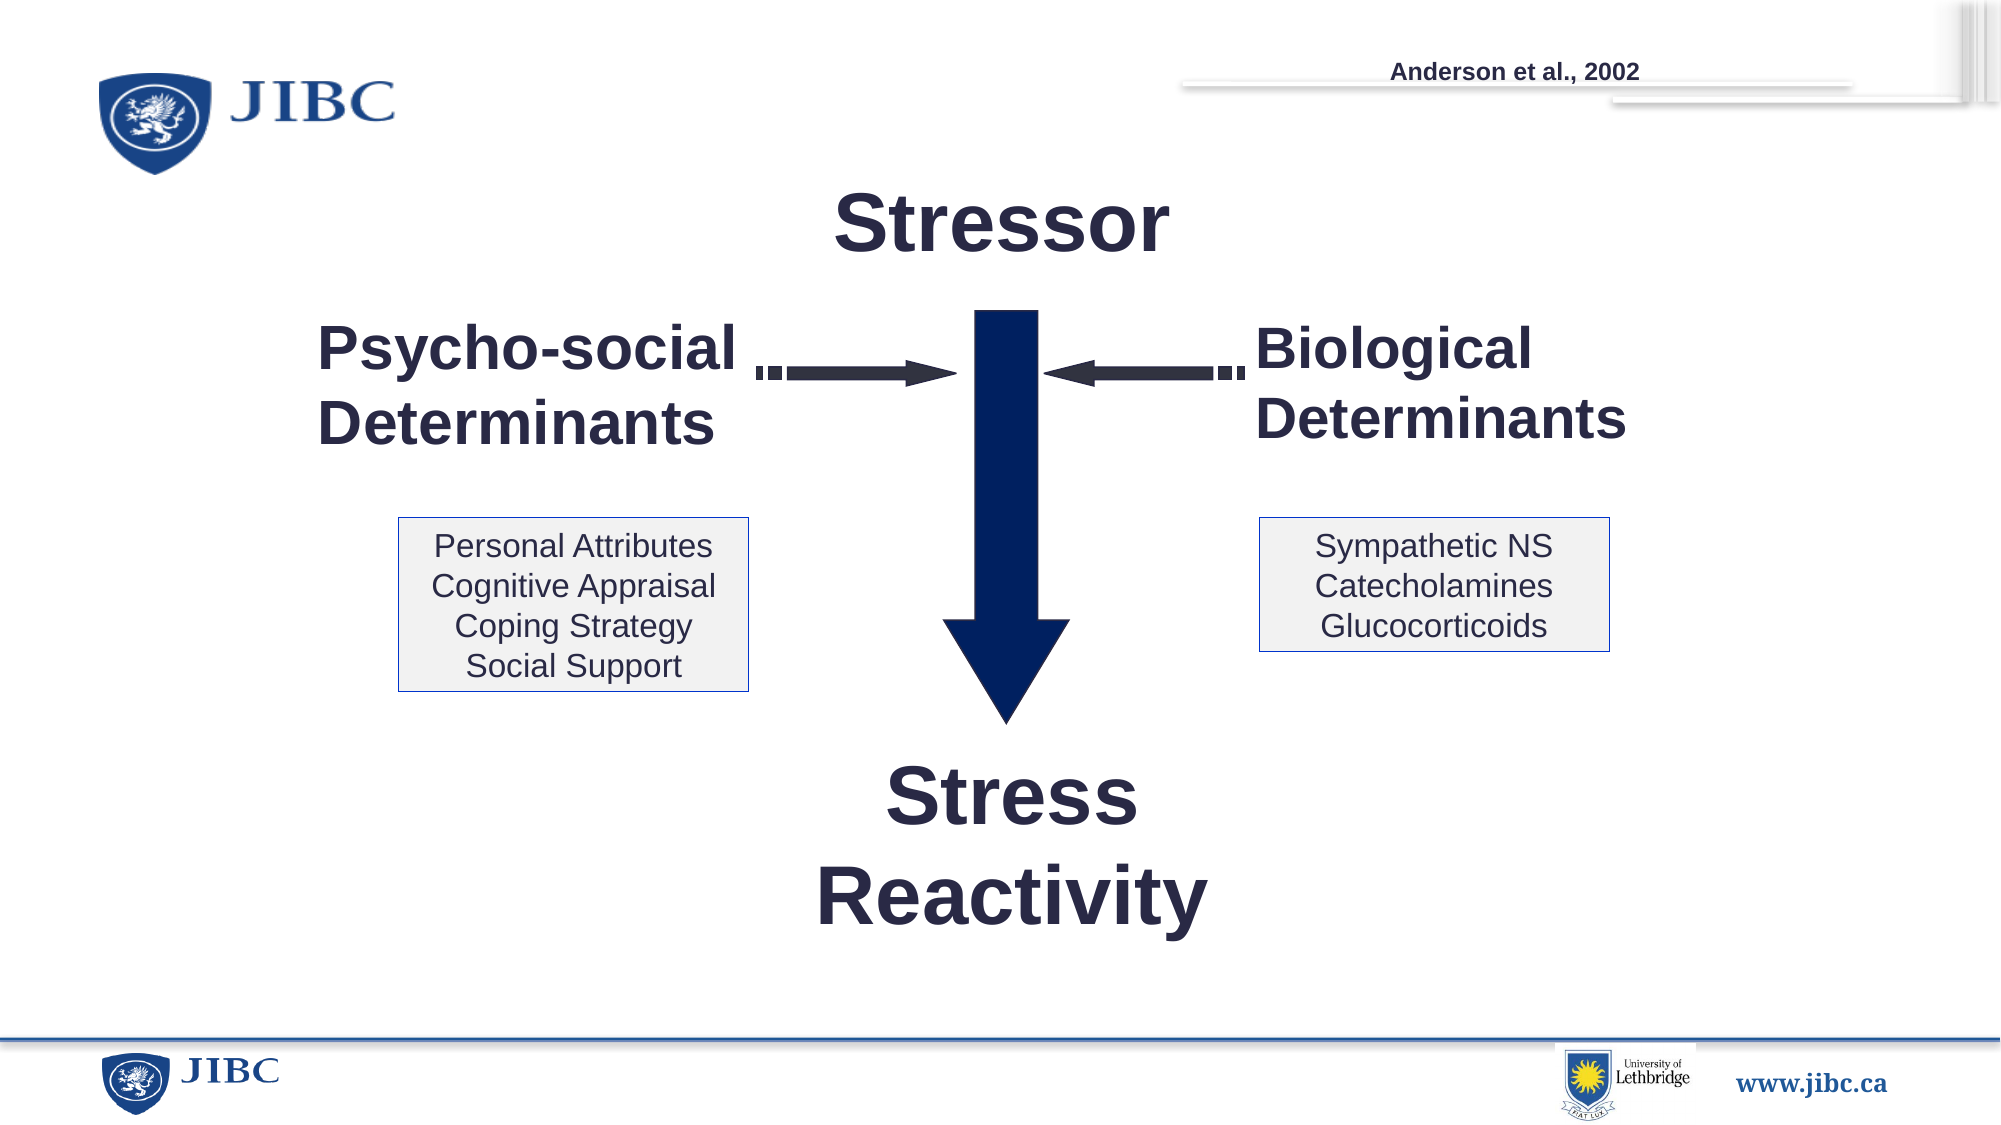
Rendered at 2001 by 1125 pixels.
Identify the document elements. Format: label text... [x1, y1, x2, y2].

text_box [943, 310, 1069, 724]
text_box Psycho-social Determinants [303, 300, 758, 465]
text_box [1043, 360, 1213, 386]
text_box [1218, 367, 1232, 380]
text_box Personal Attributes Cognitive Appraisal Coping Strategy Social Support [398, 517, 749, 692]
text_box [758, 367, 763, 380]
text_box Anderson et al., 2002 [1374, 47, 1707, 93]
text_box Stress Reactivity [793, 733, 1232, 949]
picture [102, 1053, 292, 1115]
text_box Biological Determinants [1240, 302, 1678, 458]
text_box [787, 360, 957, 386]
text_box Sympathetic NS Catecholamines Glucocorticoids [1259, 517, 1610, 652]
text_box Stressor [818, 160, 1207, 276]
picture [1554, 1043, 1697, 1125]
picture [99, 73, 417, 175]
text_box [768, 367, 782, 380]
